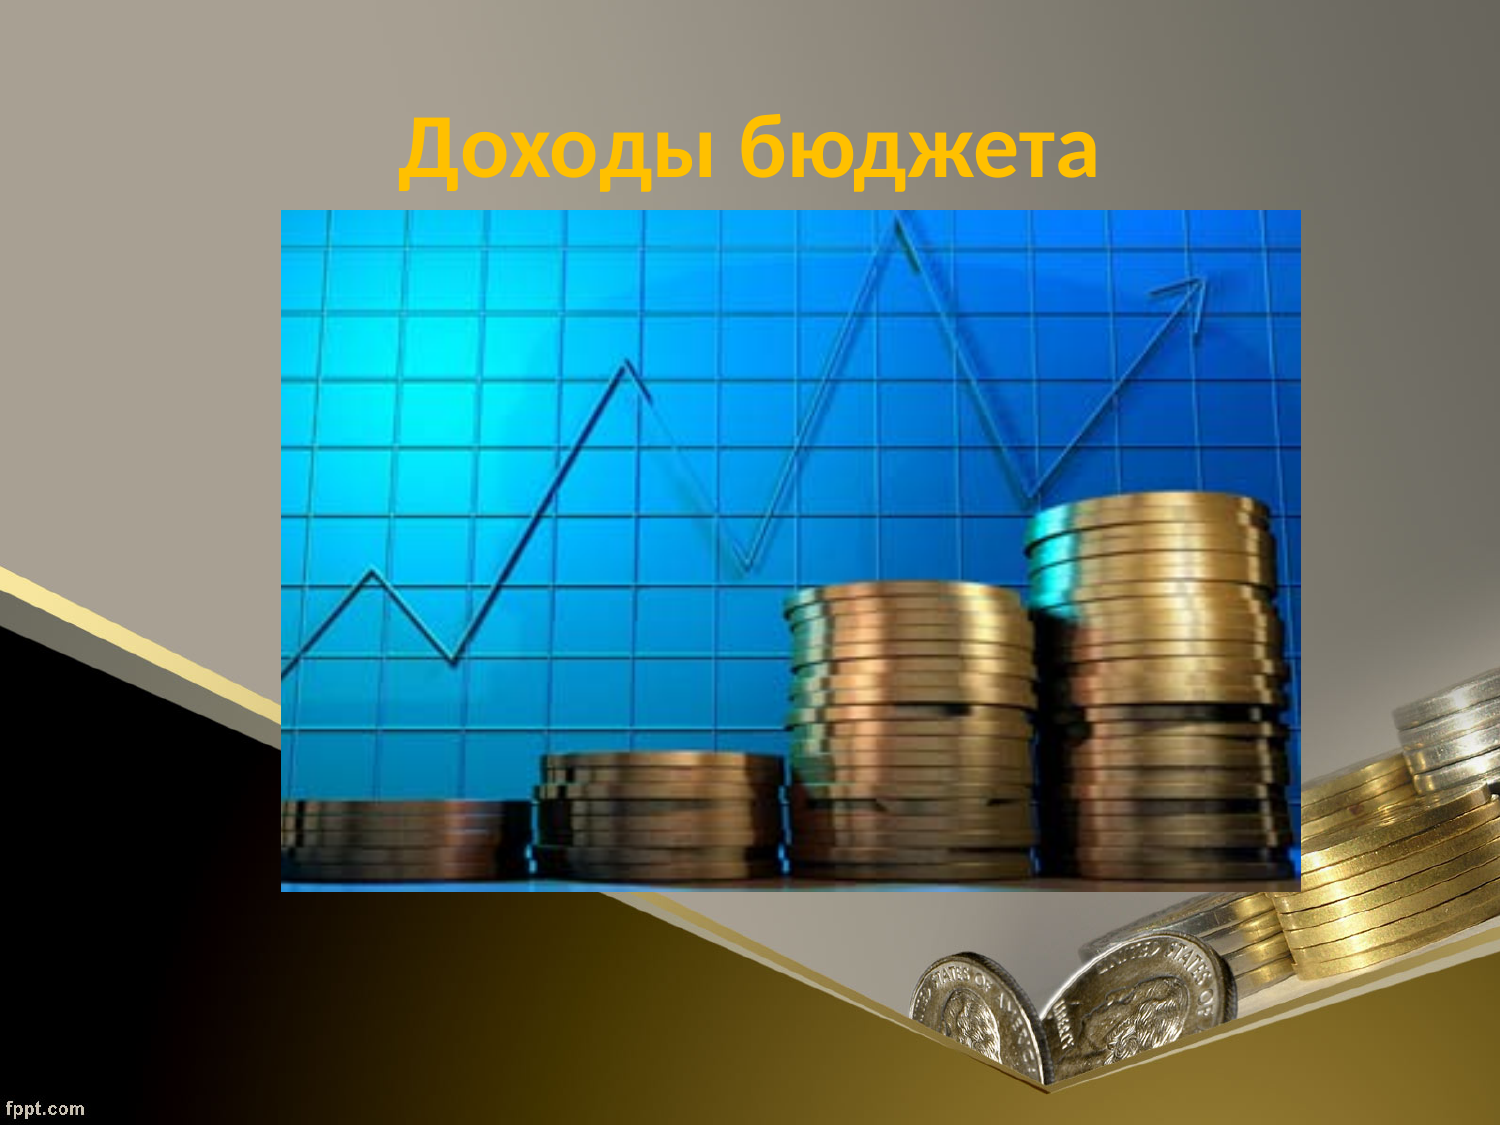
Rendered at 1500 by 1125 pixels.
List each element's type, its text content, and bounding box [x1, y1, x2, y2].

title Доходы бюджета [75, 58, 1425, 223]
picture [0, 0, 1500, 1125]
